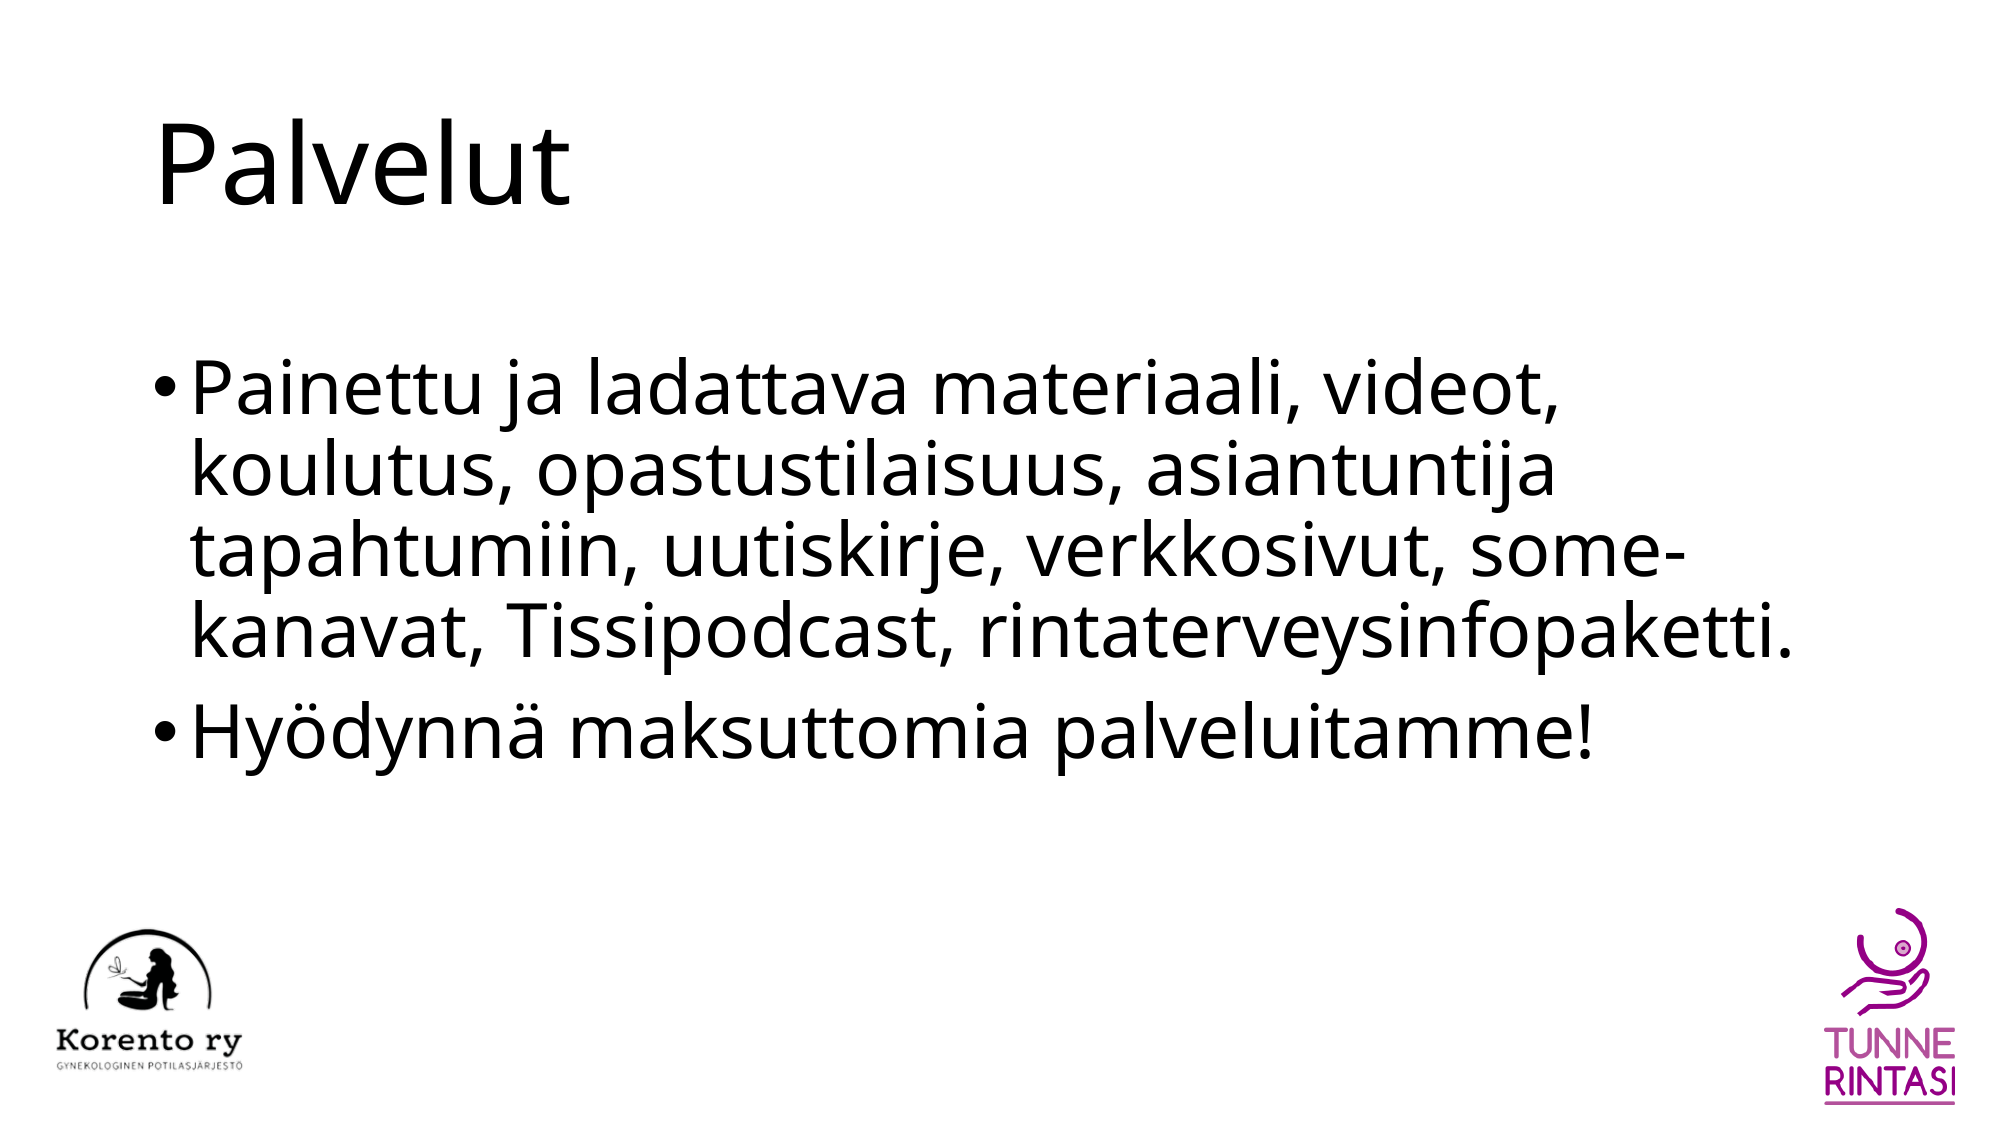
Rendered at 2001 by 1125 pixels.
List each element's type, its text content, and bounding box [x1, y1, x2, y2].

picture [1824, 907, 1955, 1106]
picture [27, 910, 266, 1106]
title Palvelut [137, 59, 1863, 181]
list Painettu ja ladattava materiaali, videot, koulutus, opastustilaisuus, asiantuntija tapahtumiin, uutiskirje, verkkosivut, some-kanavat, Tissipodcast, rintaterveysinfopaketti. Hyödynnä maksuttomia palveluitamme! [137, 181, 1863, 1014]
